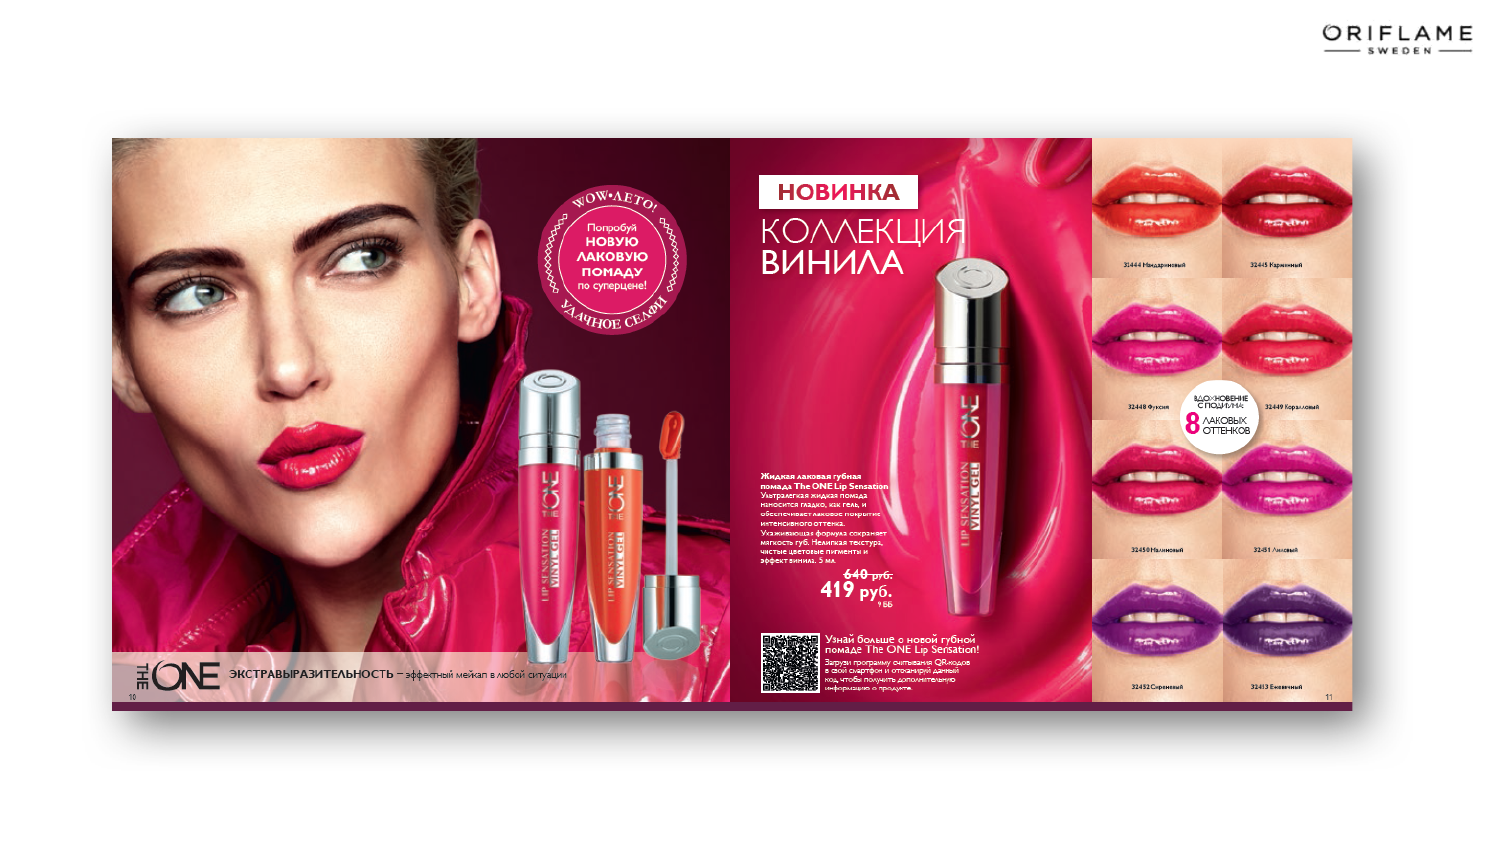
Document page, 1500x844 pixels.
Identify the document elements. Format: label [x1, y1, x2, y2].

picture [111, 138, 1353, 711]
picture [1305, 8, 1490, 70]
